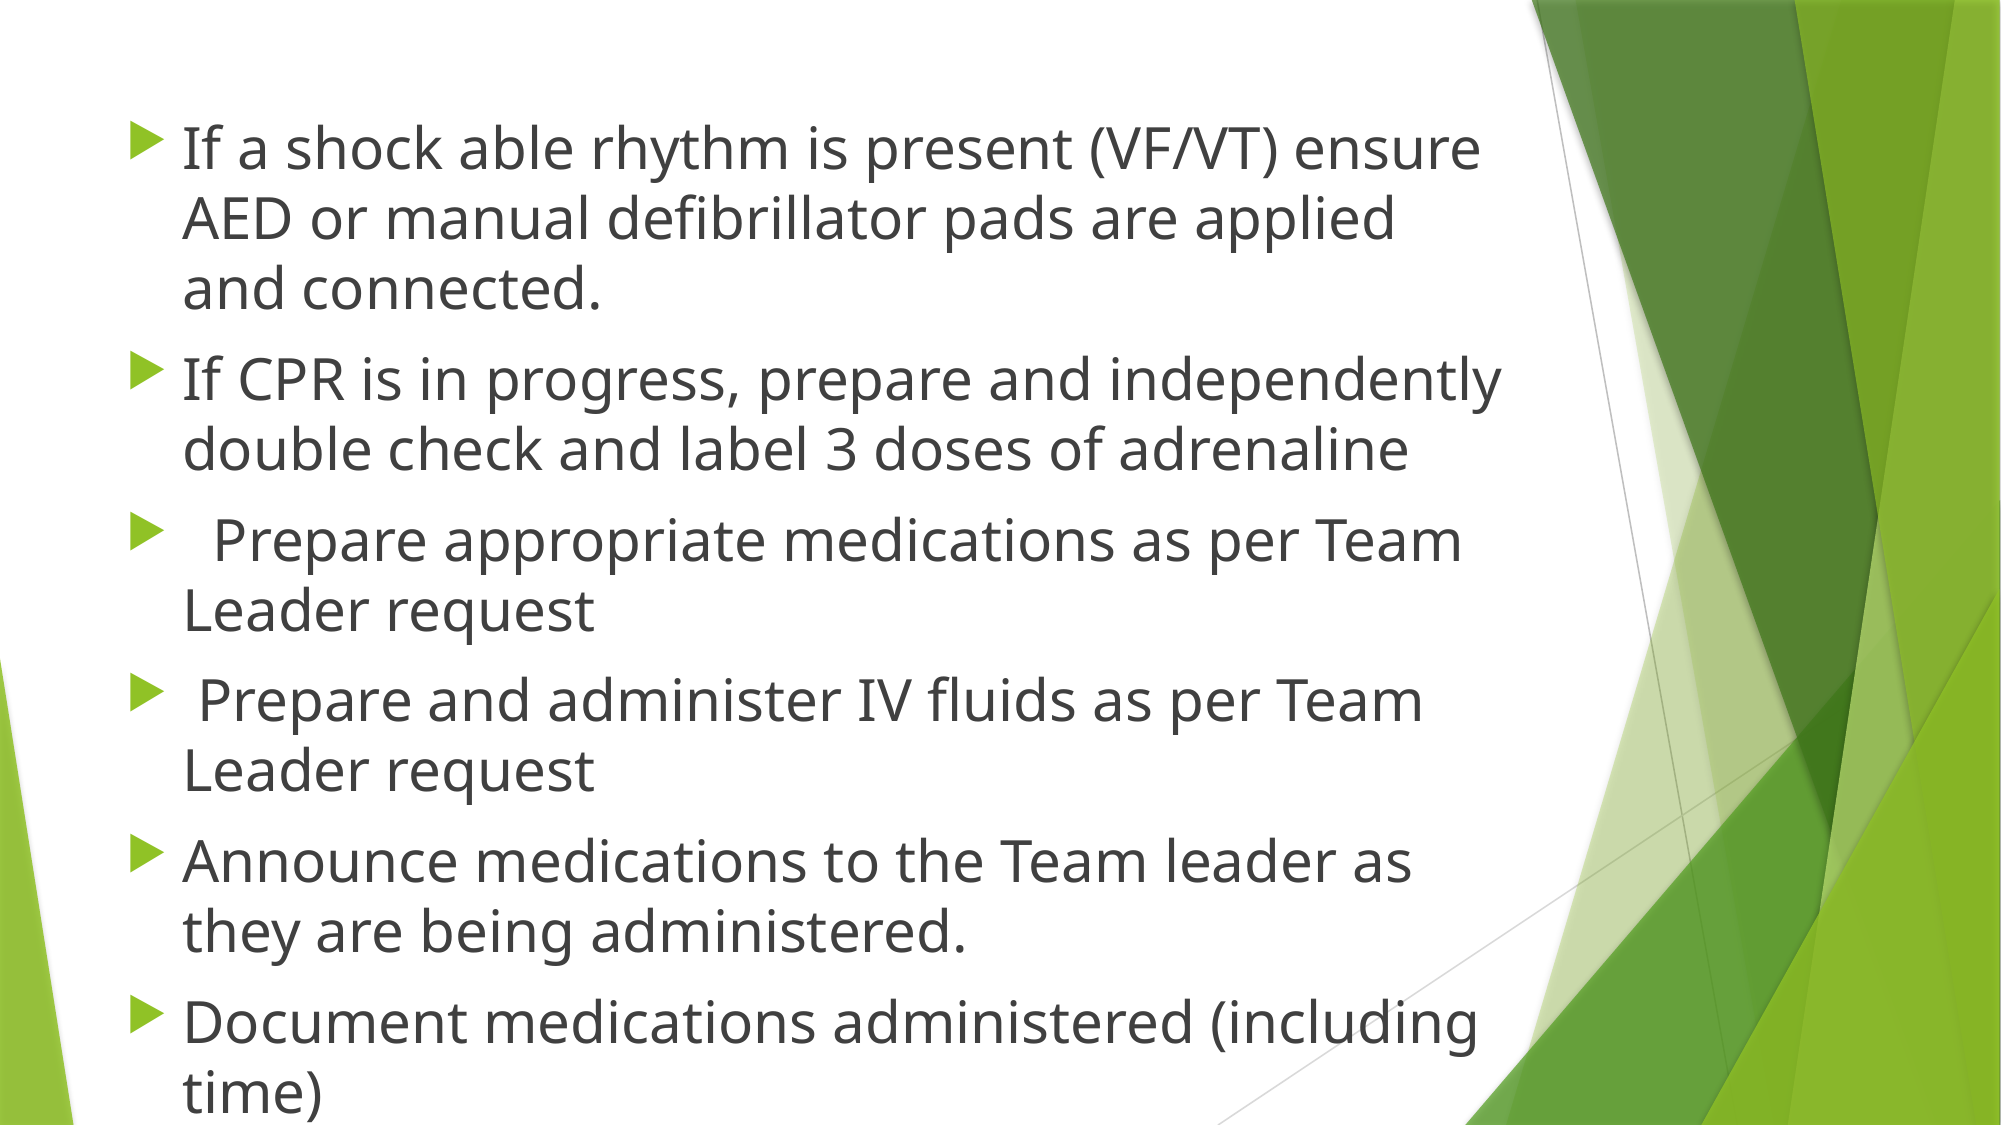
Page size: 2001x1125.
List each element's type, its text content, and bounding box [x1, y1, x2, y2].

list If a shock able rhythm is present (VF/VT) ensure AED or manual defibrillator pads are applied and connected. If CPR is in progress, prepare and independently double check and label 3 doses of adrenaline Prepare appropriate medications as per Team Leader request Prepare and administer IV fluids as per Team Leader request Announce medications to the Team leader as they are being administered. Document medications administered (including time) [111, 103, 1522, 1110]
